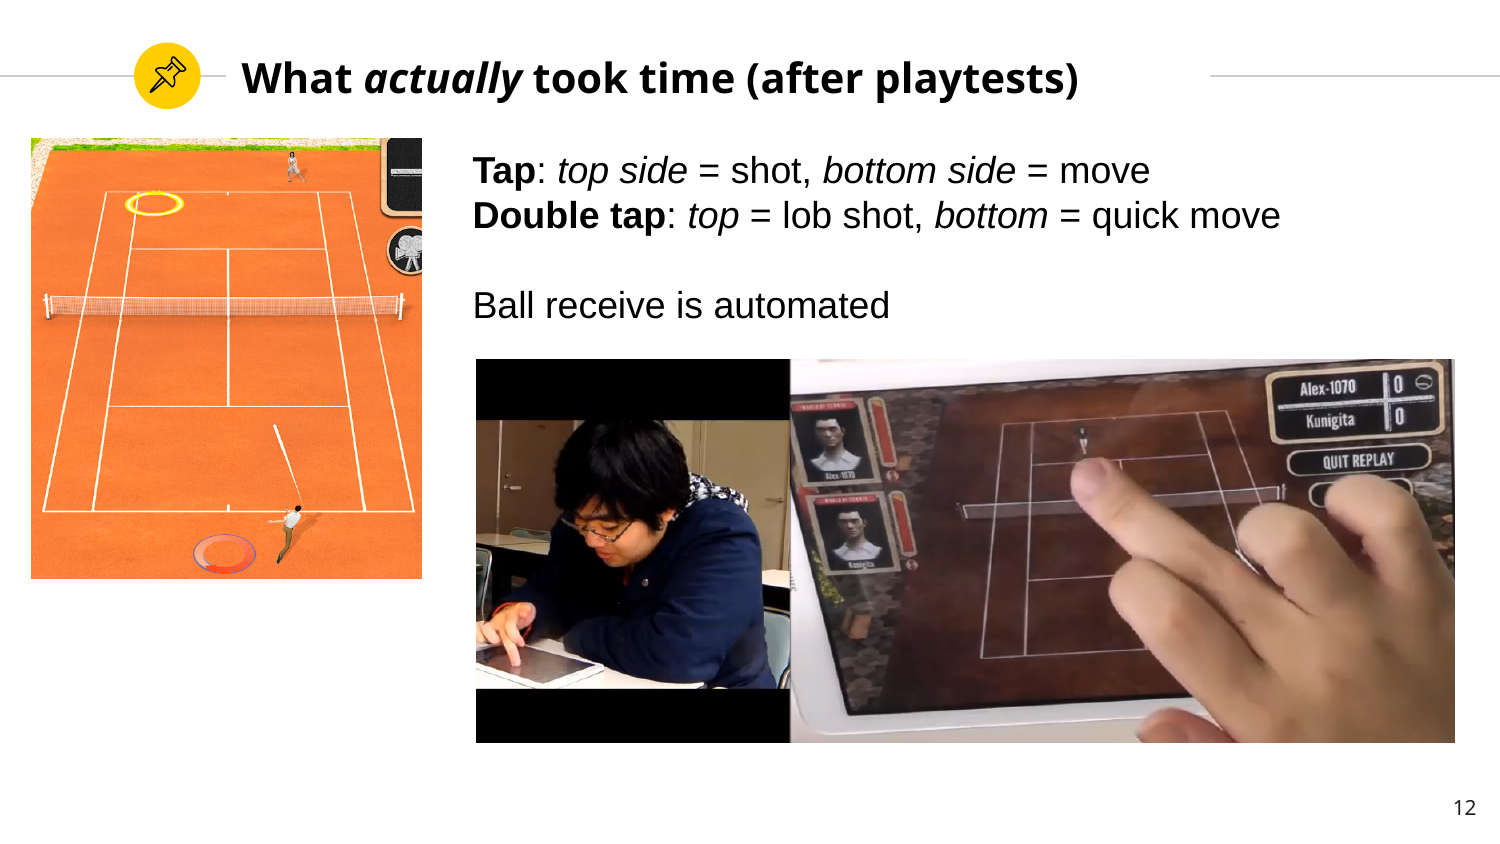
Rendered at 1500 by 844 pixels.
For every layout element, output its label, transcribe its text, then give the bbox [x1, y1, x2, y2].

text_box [475, 358, 1456, 744]
text_box Tap: top side = shot, bottom side = move Double tap: top = lob shot, bottom = quick move Ball receive is automated [457, 138, 1299, 334]
title What actually took time (after playtests) [226, 41, 1211, 113]
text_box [150, 56, 186, 93]
picture [30, 138, 423, 579]
slide_number 12 [1401, 779, 1492, 844]
